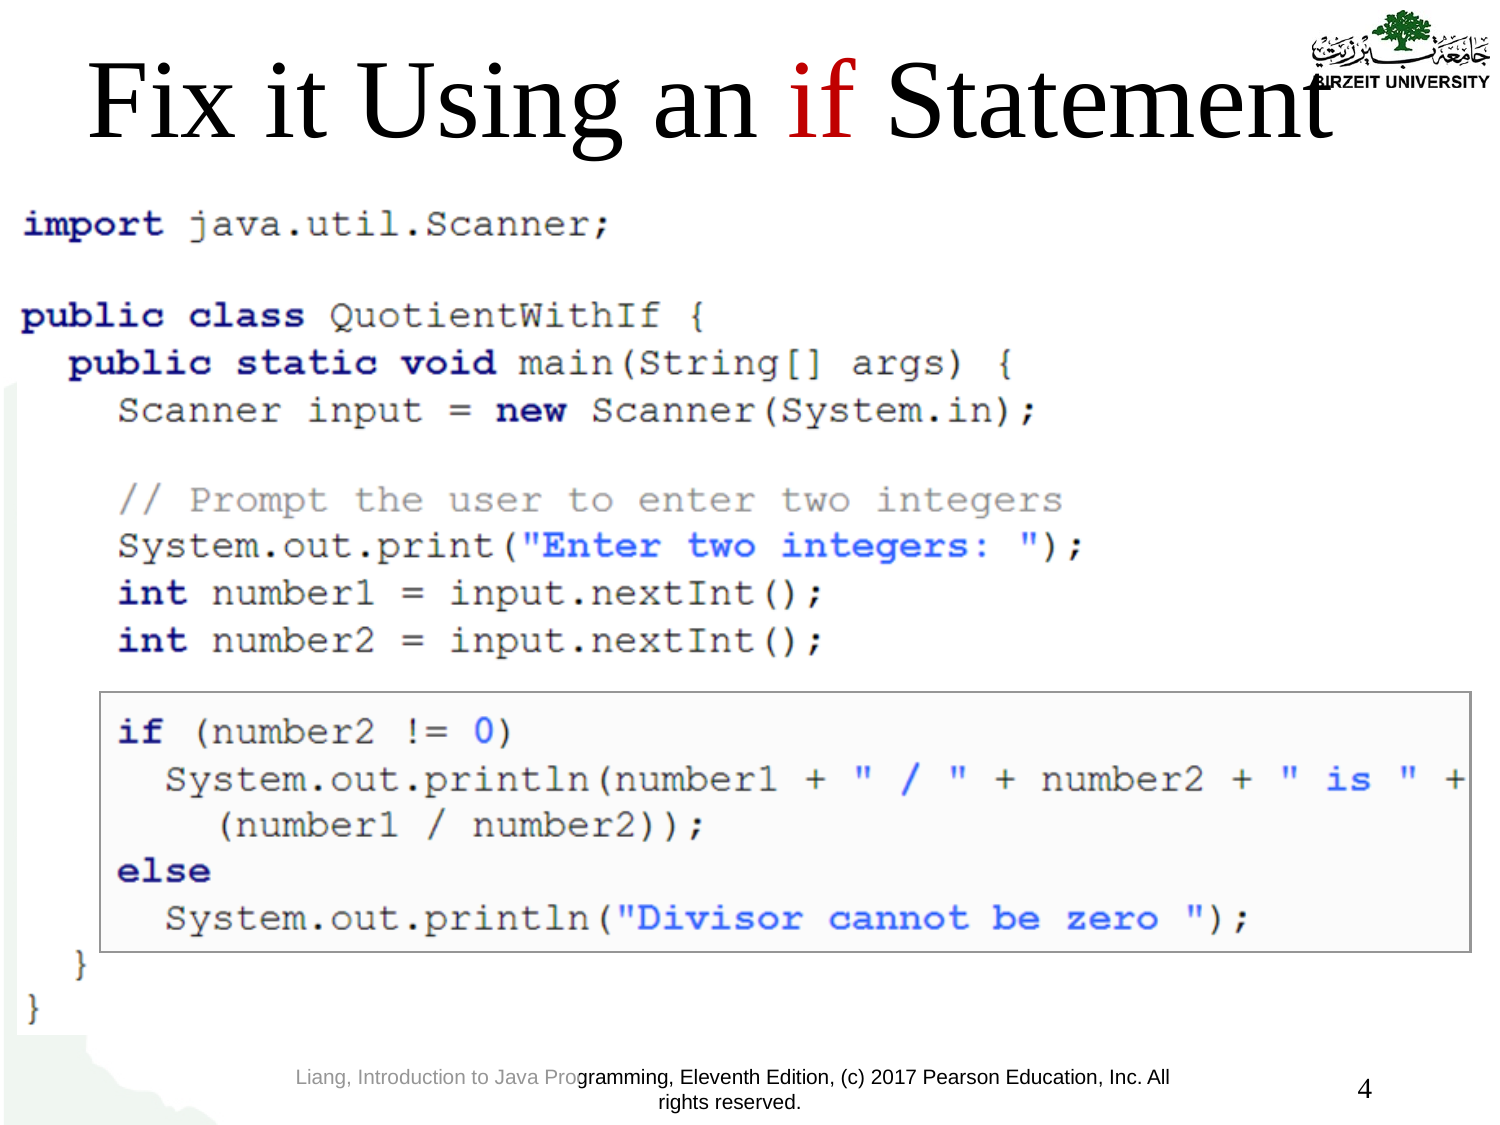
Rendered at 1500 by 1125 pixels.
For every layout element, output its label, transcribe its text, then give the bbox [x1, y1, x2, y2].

picture [17, 202, 1471, 1035]
picture [324, 1073, 333, 1084]
picture [443, 1073, 453, 1084]
picture [432, 1071, 438, 1084]
picture [423, 1073, 432, 1084]
slide_number 4 [1074, 1049, 1388, 1125]
picture [388, 1073, 398, 1084]
picture [471, 1071, 477, 1084]
picture [516, 1073, 526, 1084]
picture [494, 1070, 503, 1084]
picture [312, 1073, 323, 1084]
picture [400, 1069, 409, 1084]
picture [546, 1070, 557, 1084]
picture [455, 1073, 464, 1084]
picture [335, 1073, 344, 1088]
picture [364, 1073, 373, 1084]
picture [297, 1070, 306, 1084]
picture [528, 1073, 539, 1084]
picture [381, 1073, 387, 1084]
title Fix it Using an if Statement [50, 35, 1372, 151]
picture [411, 1073, 420, 1084]
picture [478, 1073, 488, 1084]
picture [506, 1073, 517, 1084]
picture [559, 1073, 565, 1084]
picture [374, 1071, 380, 1084]
text_box Run [3, 350, 579, 1125]
picture [566, 1073, 576, 1084]
picture [1312, 10, 1490, 88]
